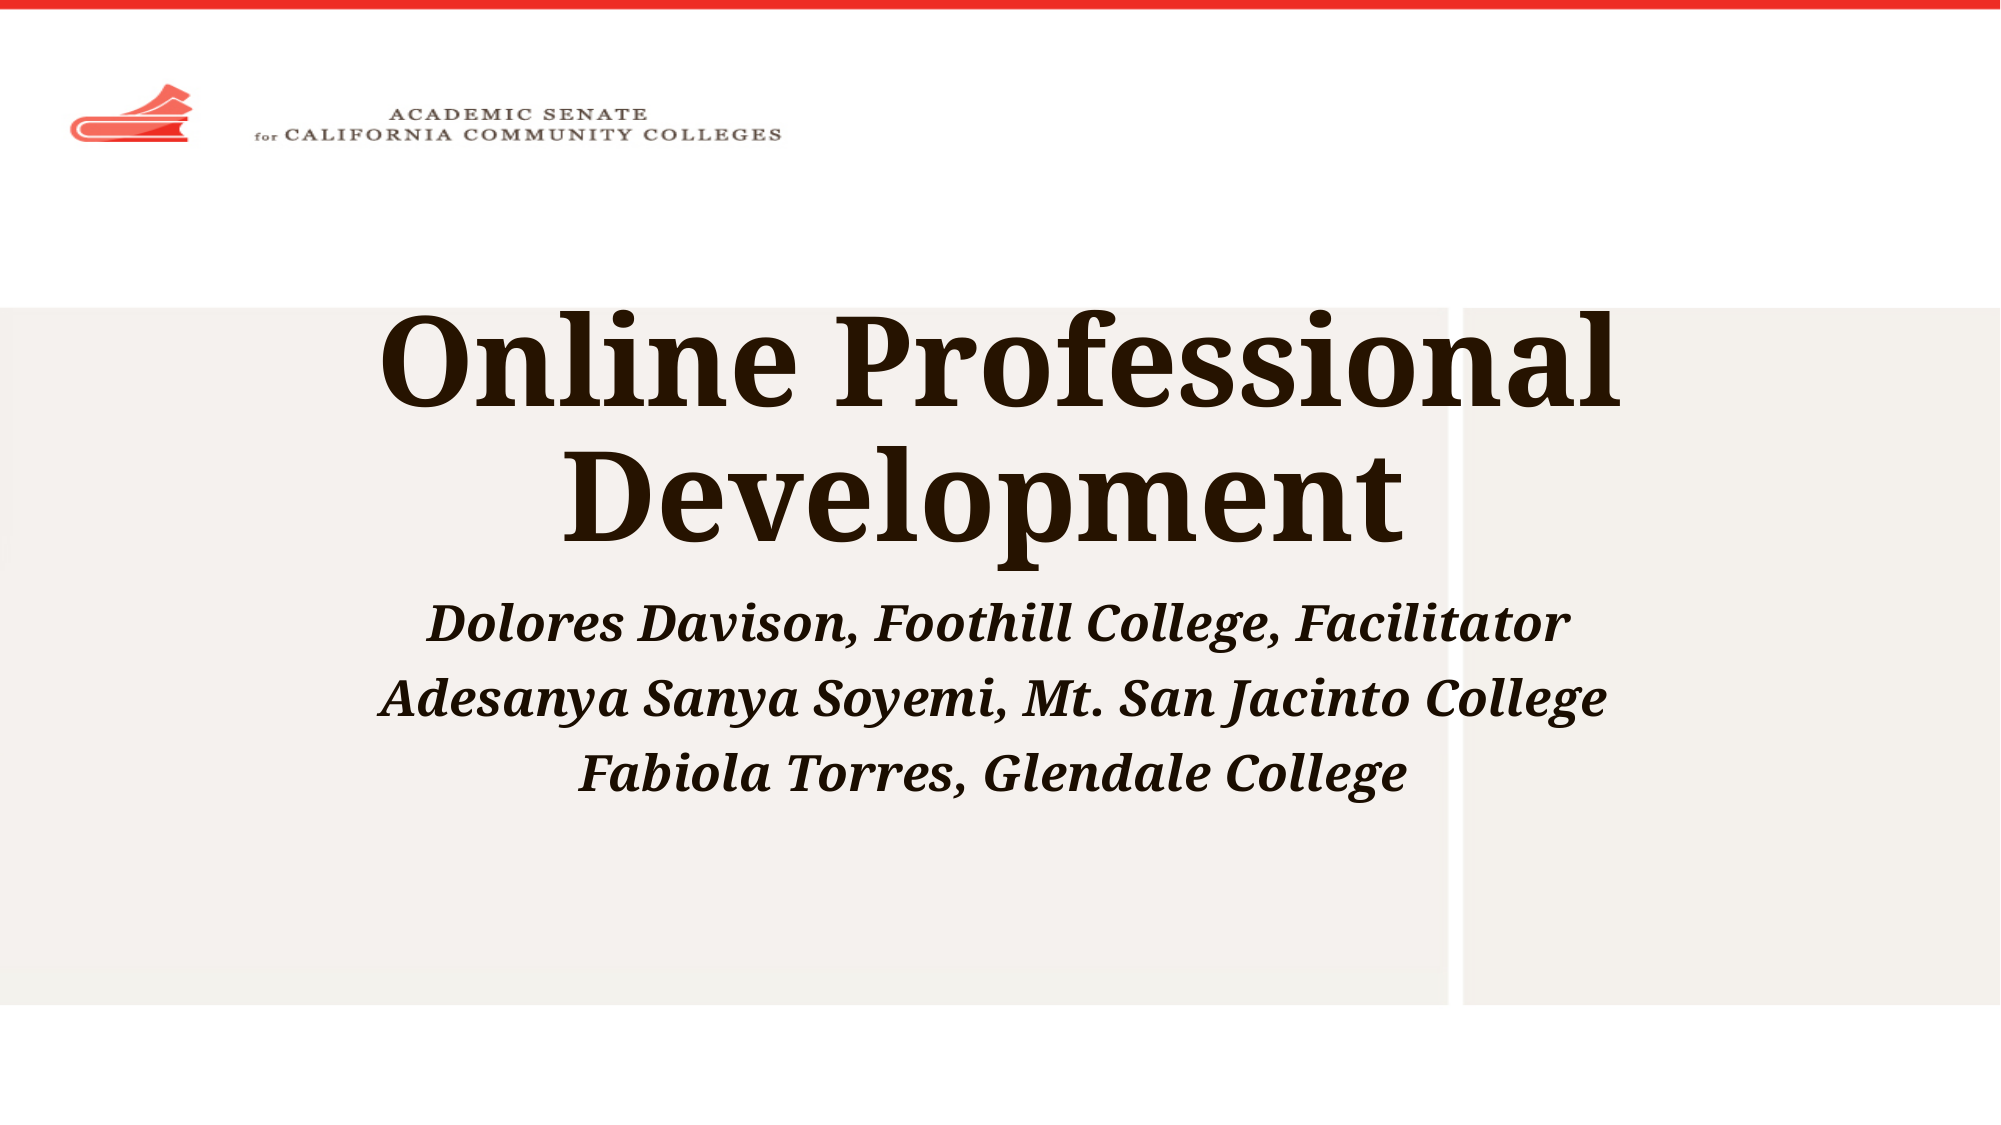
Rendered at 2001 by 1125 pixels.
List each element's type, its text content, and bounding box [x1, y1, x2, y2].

subtitle Dolores Davison, Foothill College, Facilitator Adesanya Sanya Soyemi, Mt. San Jacinto College Fabiola Torres, Glendale College [249, 590, 1750, 863]
picture [0, 0, 2001, 1125]
title Online Professional Development [150, 184, 1850, 576]
